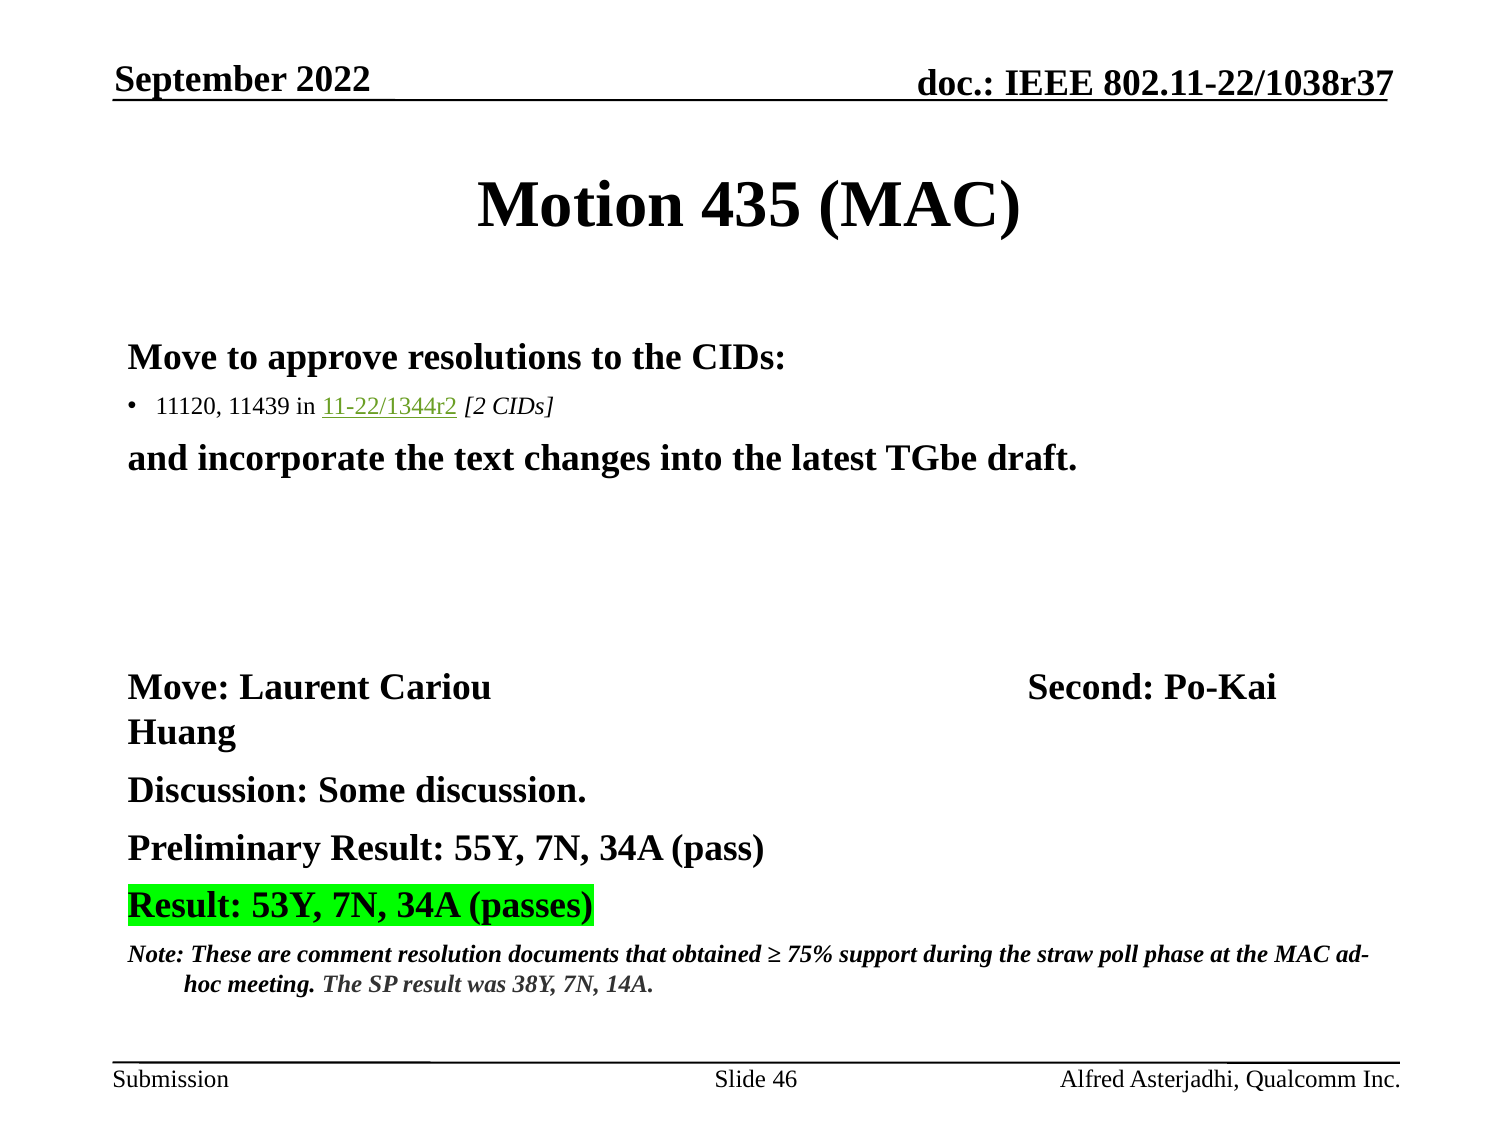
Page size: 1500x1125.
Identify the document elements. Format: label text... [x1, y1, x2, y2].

footer Alfred Asterjadhi, Qualcomm Inc. [878, 1061, 1402, 1093]
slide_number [114, 54, 423, 100]
title Motion 435 (MAC) [112, 112, 1388, 288]
slide_number Slide 46 [712, 1061, 800, 1123]
list Move to approve resolutions to the CIDs: 11120, 11439 in 11-22/1344r2 [2 CIDs] and incorporate the text changes into the latest TGbe draft. Move: Laurent Cariou Second: Po-Kai Huang Discussion: Some discussion. Preliminary Result: 55Y, 7N, 34A (pass) Result: 53Y, 7N, 34A (passes) Note: These are comment resolution documents that obtained ≥ 75% support during the straw poll phase at the MAC ad-hoc meeting. The SP result was 38Y, 7N, 14A. [112, 324, 1388, 1063]
